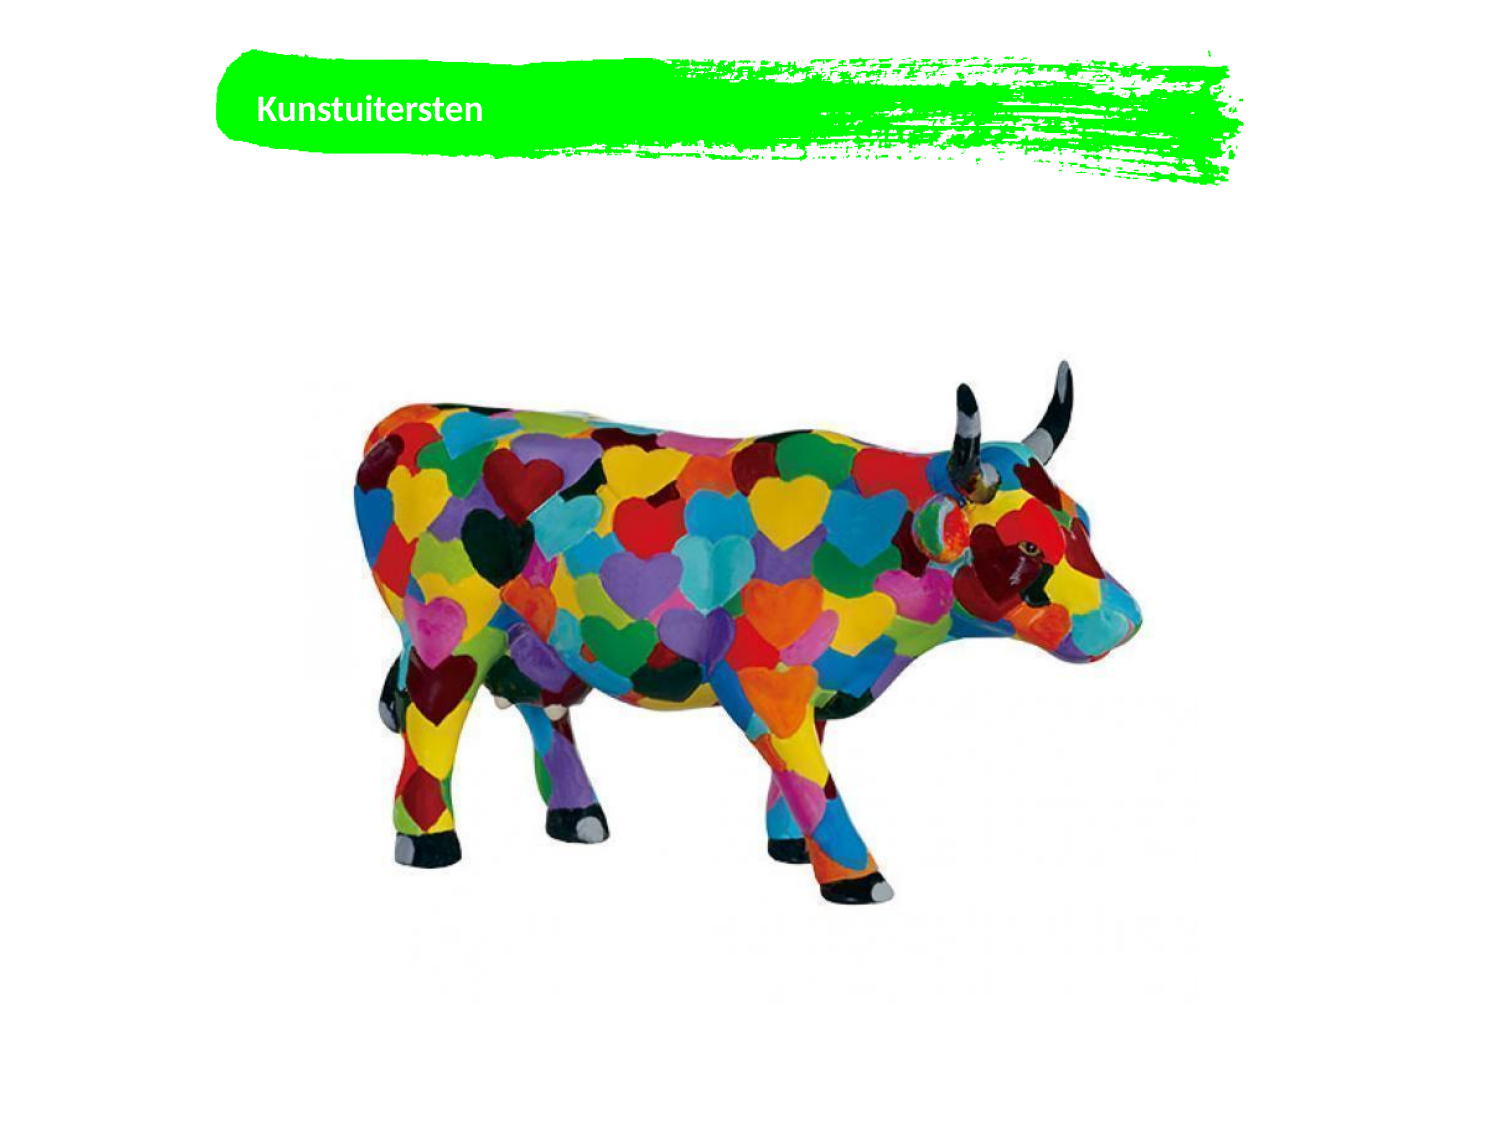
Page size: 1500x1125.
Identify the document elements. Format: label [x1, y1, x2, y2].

list [302, 262, 1198, 1006]
picture [194, 6, 1294, 227]
